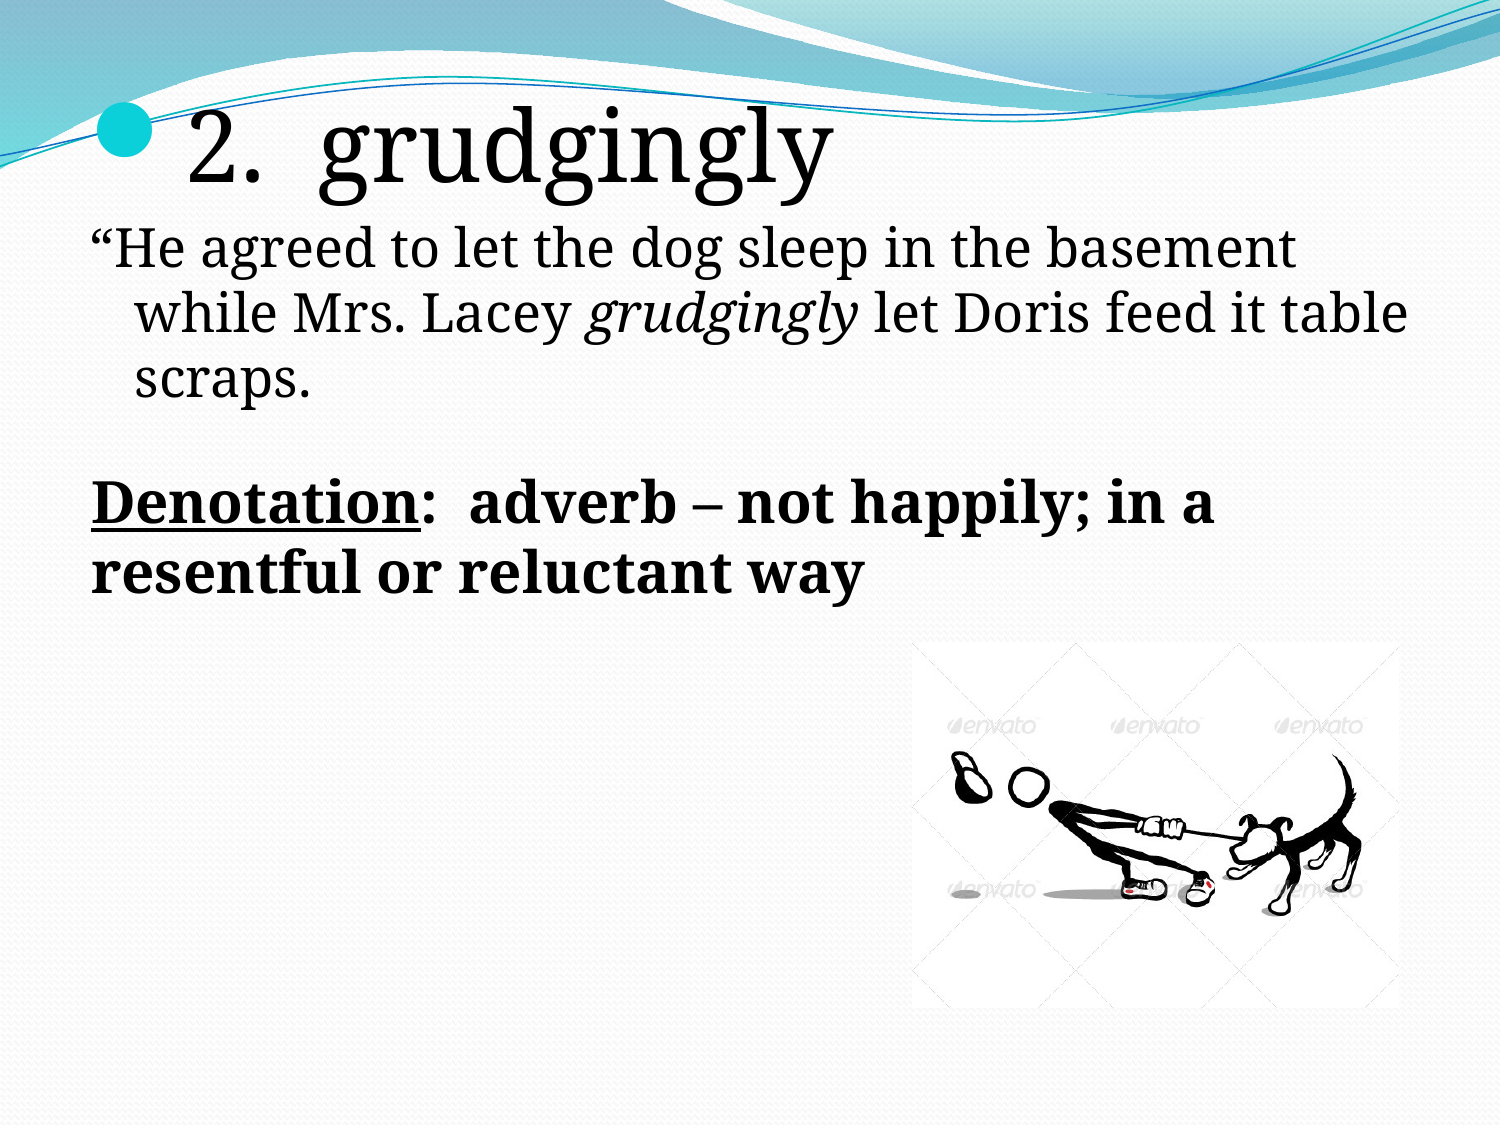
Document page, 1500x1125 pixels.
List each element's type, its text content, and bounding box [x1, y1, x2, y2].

list 2. grudgingly “He agreed to let the dog sleep in the basement while Mrs. Lacey grudgingly let Doris feed it table scraps. [75, 75, 1425, 825]
text_box Denotation: adverb – not happily; in a resentful or reluctant way [76, 387, 1339, 613]
picture [912, 642, 1399, 1008]
